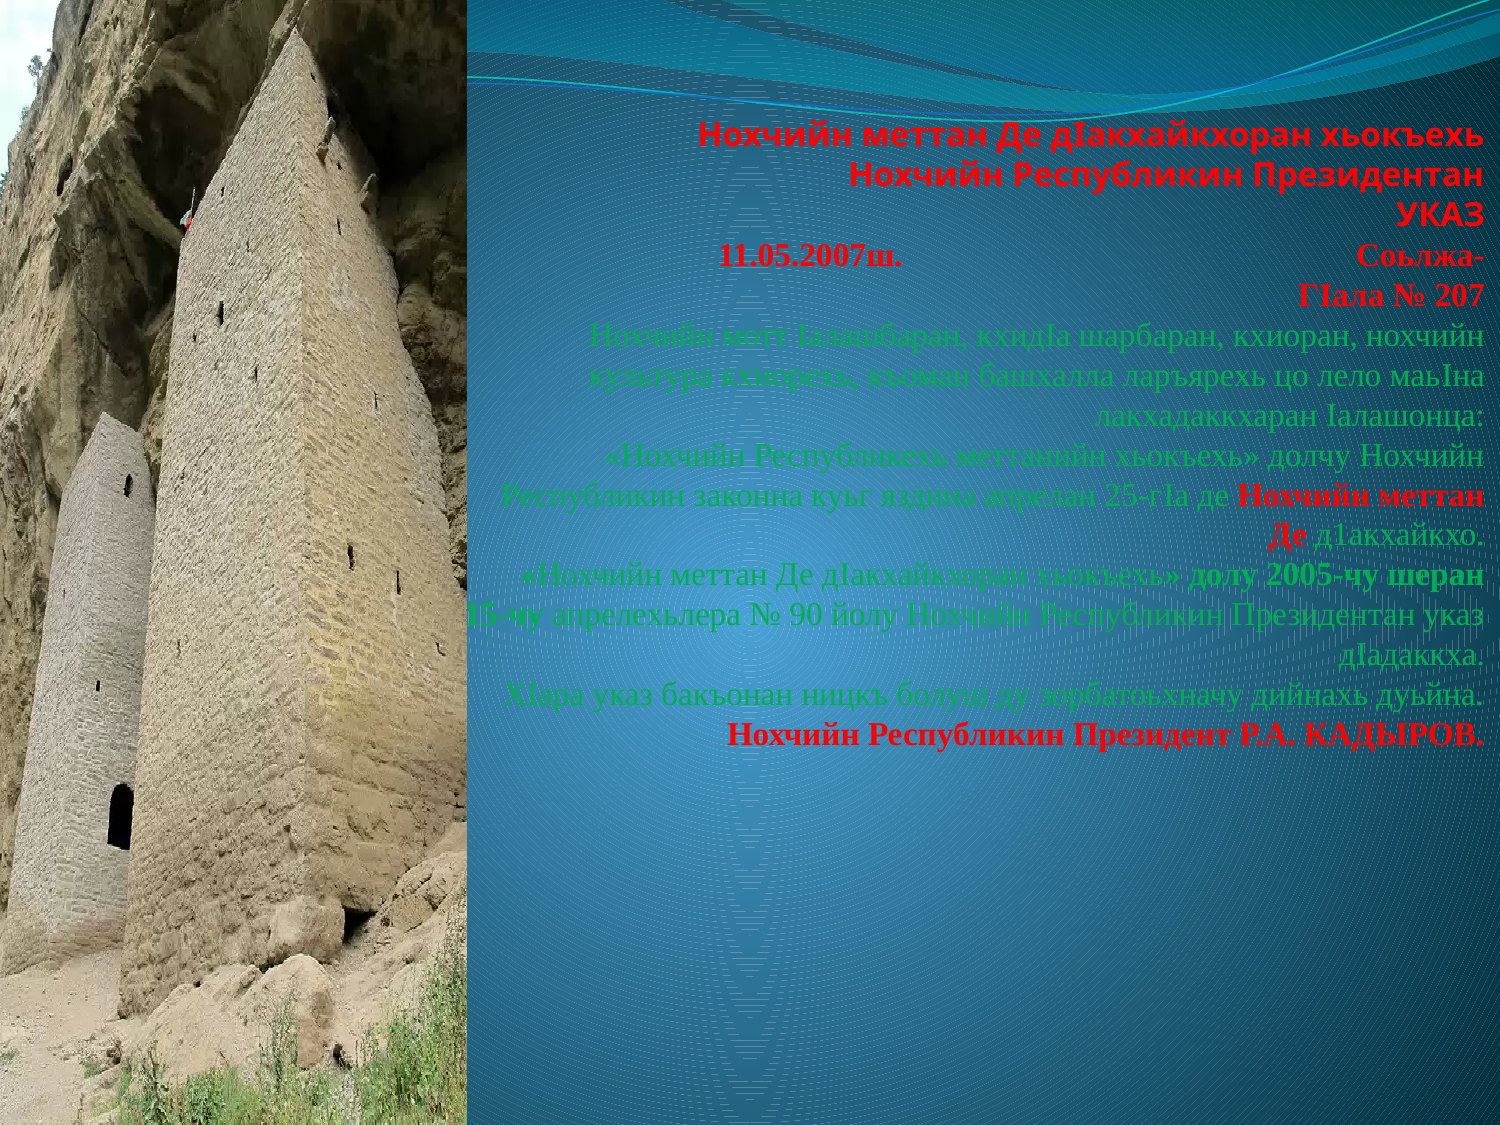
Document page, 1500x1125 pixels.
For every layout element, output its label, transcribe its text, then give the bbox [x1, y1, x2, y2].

picture [0, 0, 467, 1125]
text_box Нохчийн меттан Де дIакхайкхоран хьокъехь Нохчийн Республикин Президентан УКАЗ 11.05.2007ш. Соьлжа-ГIала № 207 Нохчийн мотт Iалашбаран, кхидIа шарбаран, кхиоран, нохчийн культура кхиорехь, къоман башхалла ларъярехь цо лело маьIна лакхадаккхаран Iалашонца: «Нохчийн Республикехь меттанийн хьокъехь» долчу Нохчийн Республикин за­конна куьг яздина апрелан 25-гIа де Нохчийн меттан Де д1акхайкхо. «Нохчийн меттан Де дIакхайкхоран хьокъехь» долу 2005-чу шеран 15-чу апрелехьлера № 90 йолу Нохчийн Республикин Президентан указ дIадаккха. XIapa указ бакъонан ницкъ болуш ду зорбатоьхначу дийнахь дуьйна. Нохчийн Республикин Президент Р.А. КАДЫРОВ. [472, 105, 1500, 760]
